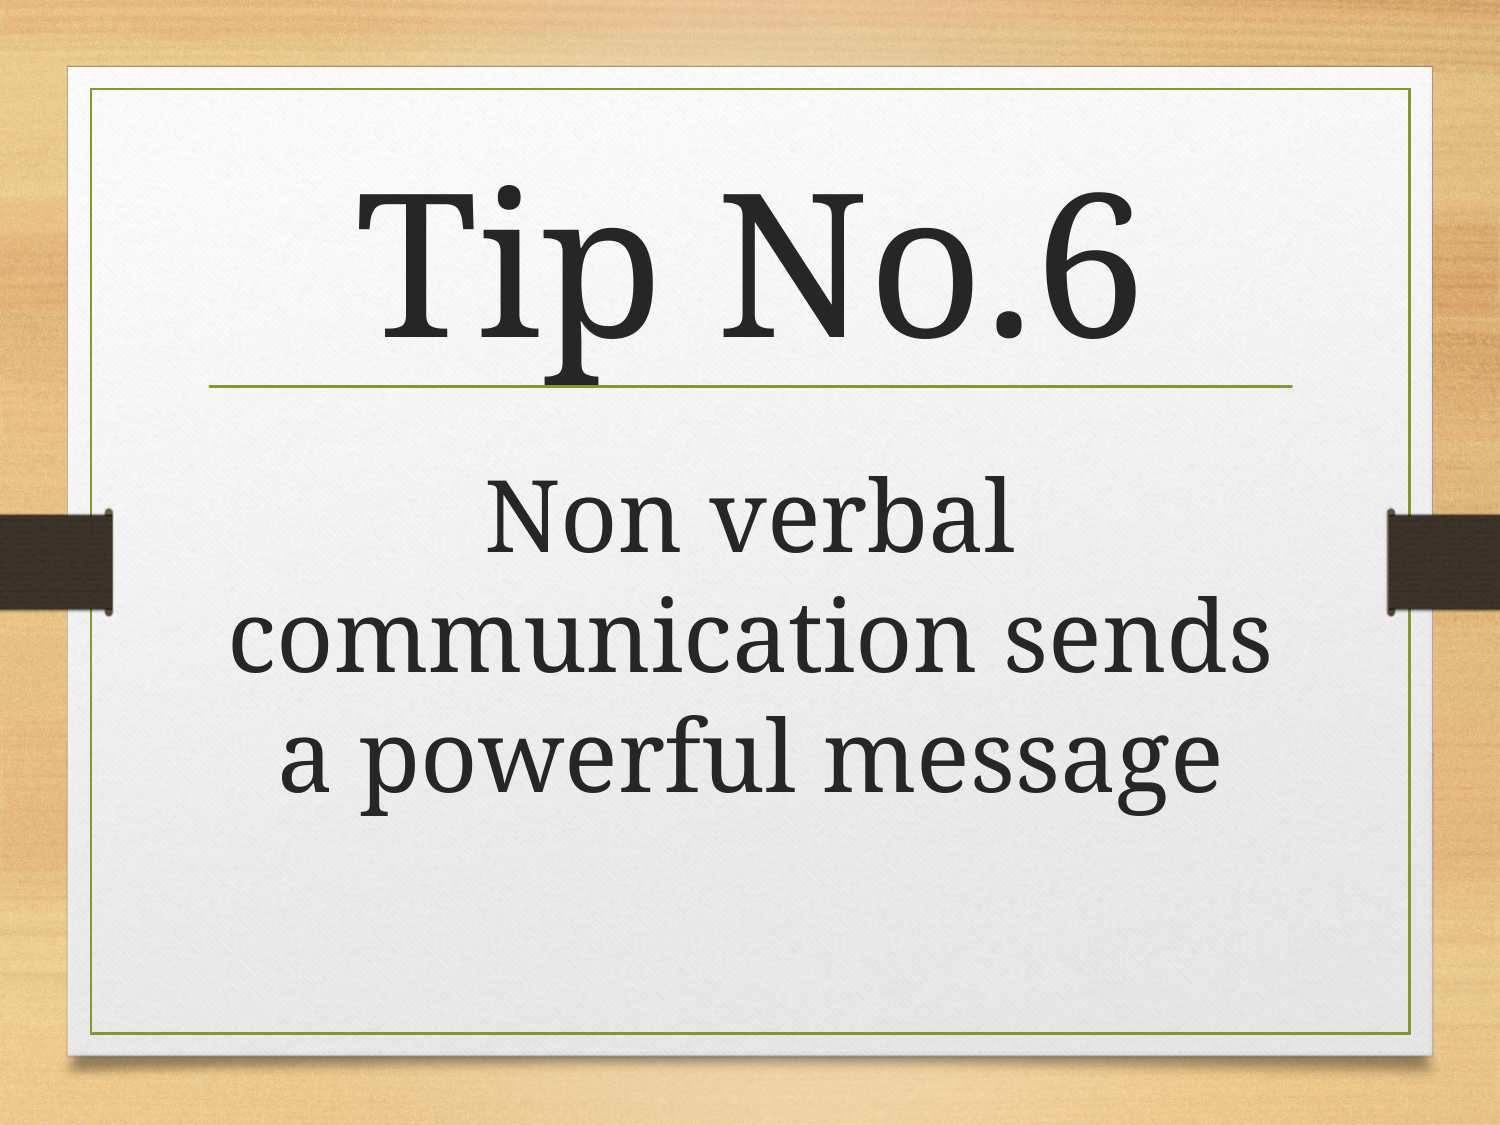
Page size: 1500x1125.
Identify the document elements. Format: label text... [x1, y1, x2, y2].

list Non verbal communication sends a powerful message [193, 444, 1309, 894]
picture [0, 0, 1500, 1125]
title Tip No.6 [193, 150, 1309, 365]
